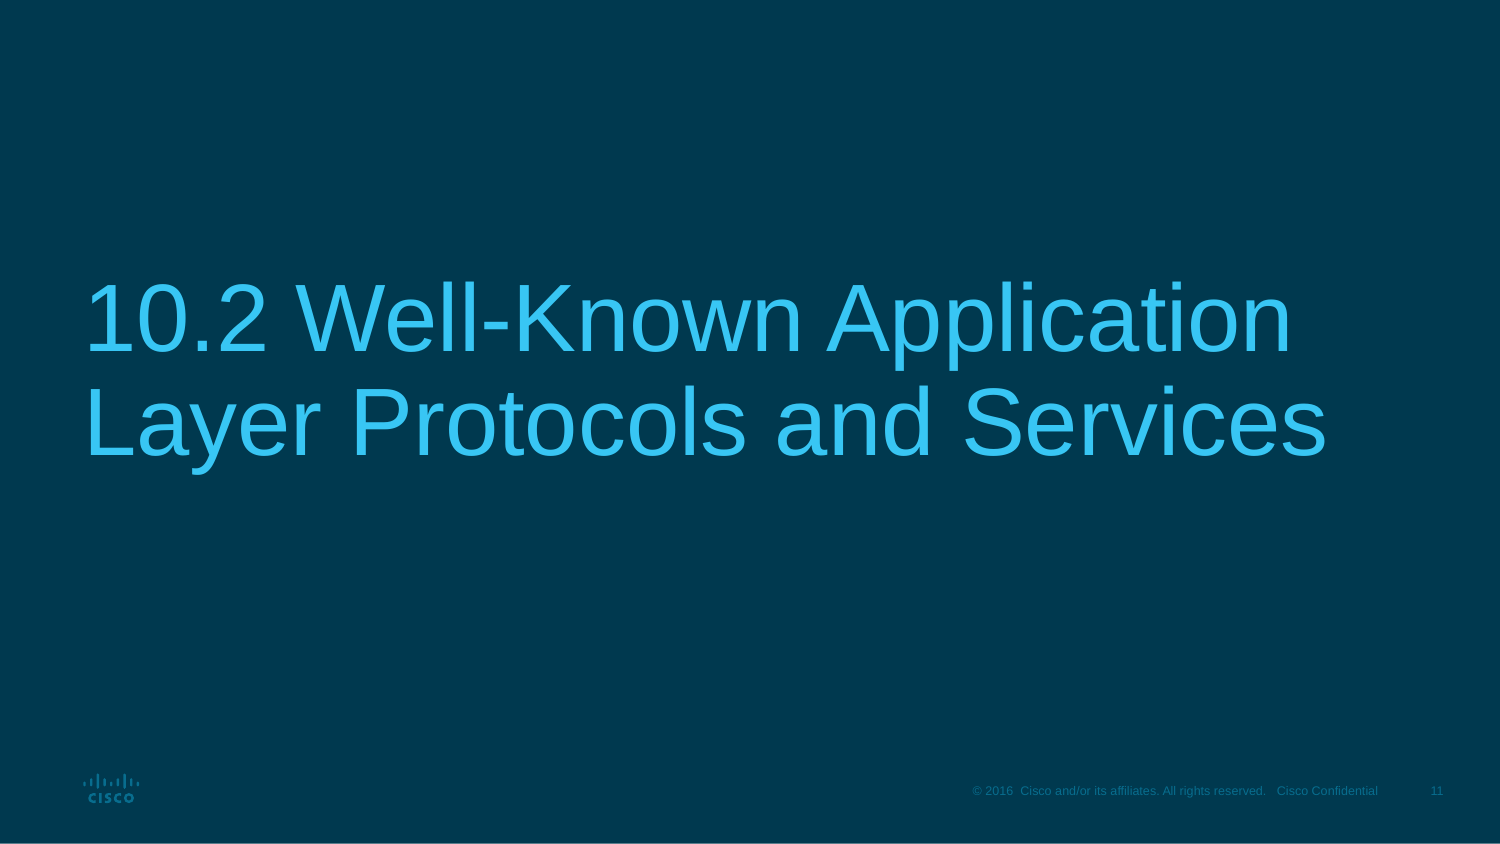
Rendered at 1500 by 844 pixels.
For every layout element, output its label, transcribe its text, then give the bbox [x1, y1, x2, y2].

title 10.2 Well-Known Application Layer Protocols and Services [68, 150, 1447, 484]
